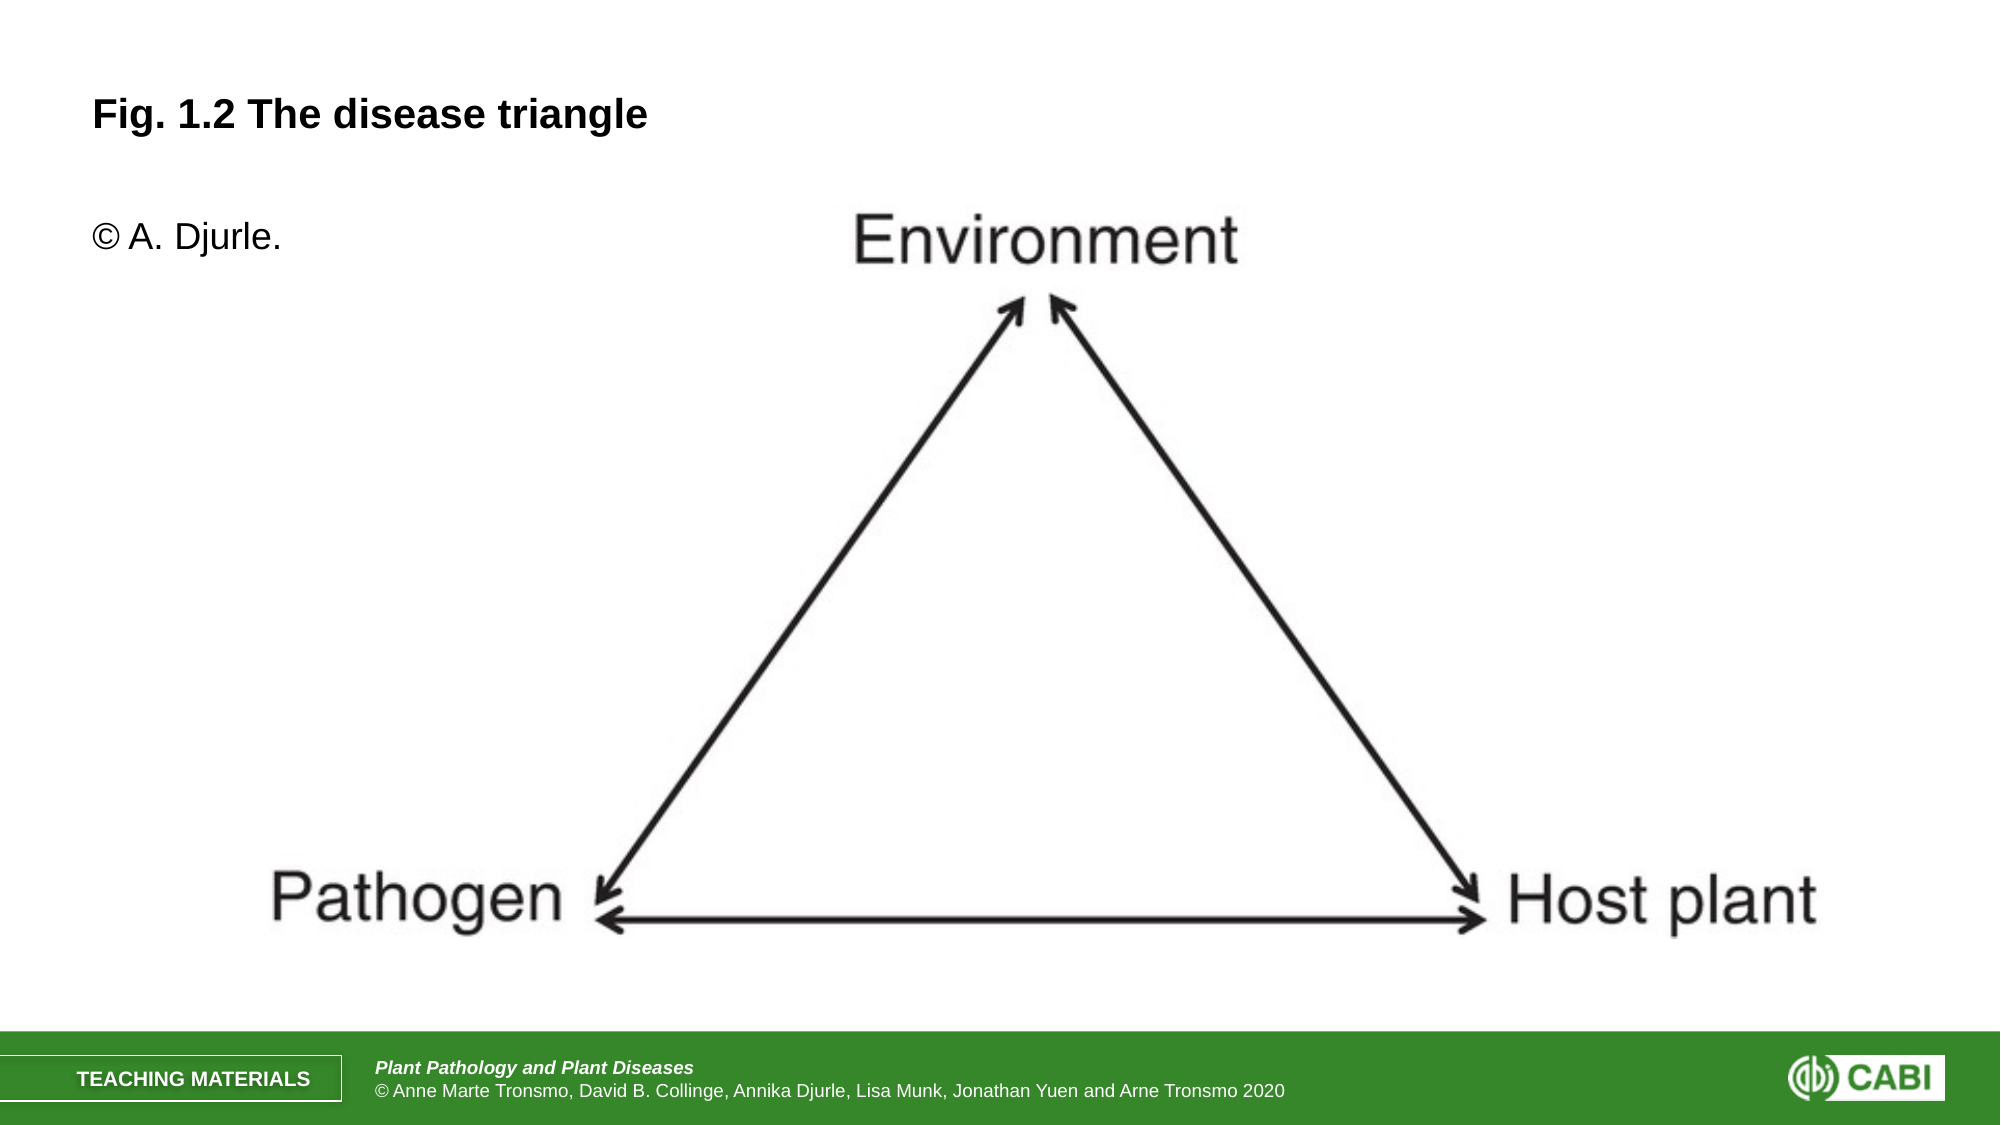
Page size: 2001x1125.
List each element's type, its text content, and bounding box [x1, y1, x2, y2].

picture [1788, 1055, 1945, 1101]
text_box Plant Pathology and Plant Diseases © Anne Marte Tronsmo, David B. Collinge, Annika Djurle, Lisa Munk, Jonathan Yuen and Arne Tronsmo 2020 [360, 1048, 1485, 1109]
picture [269, 204, 1825, 939]
list © A. Djurle. [77, 204, 267, 913]
text_box Fig. 1.2 The disease triangle [77, 79, 1652, 145]
